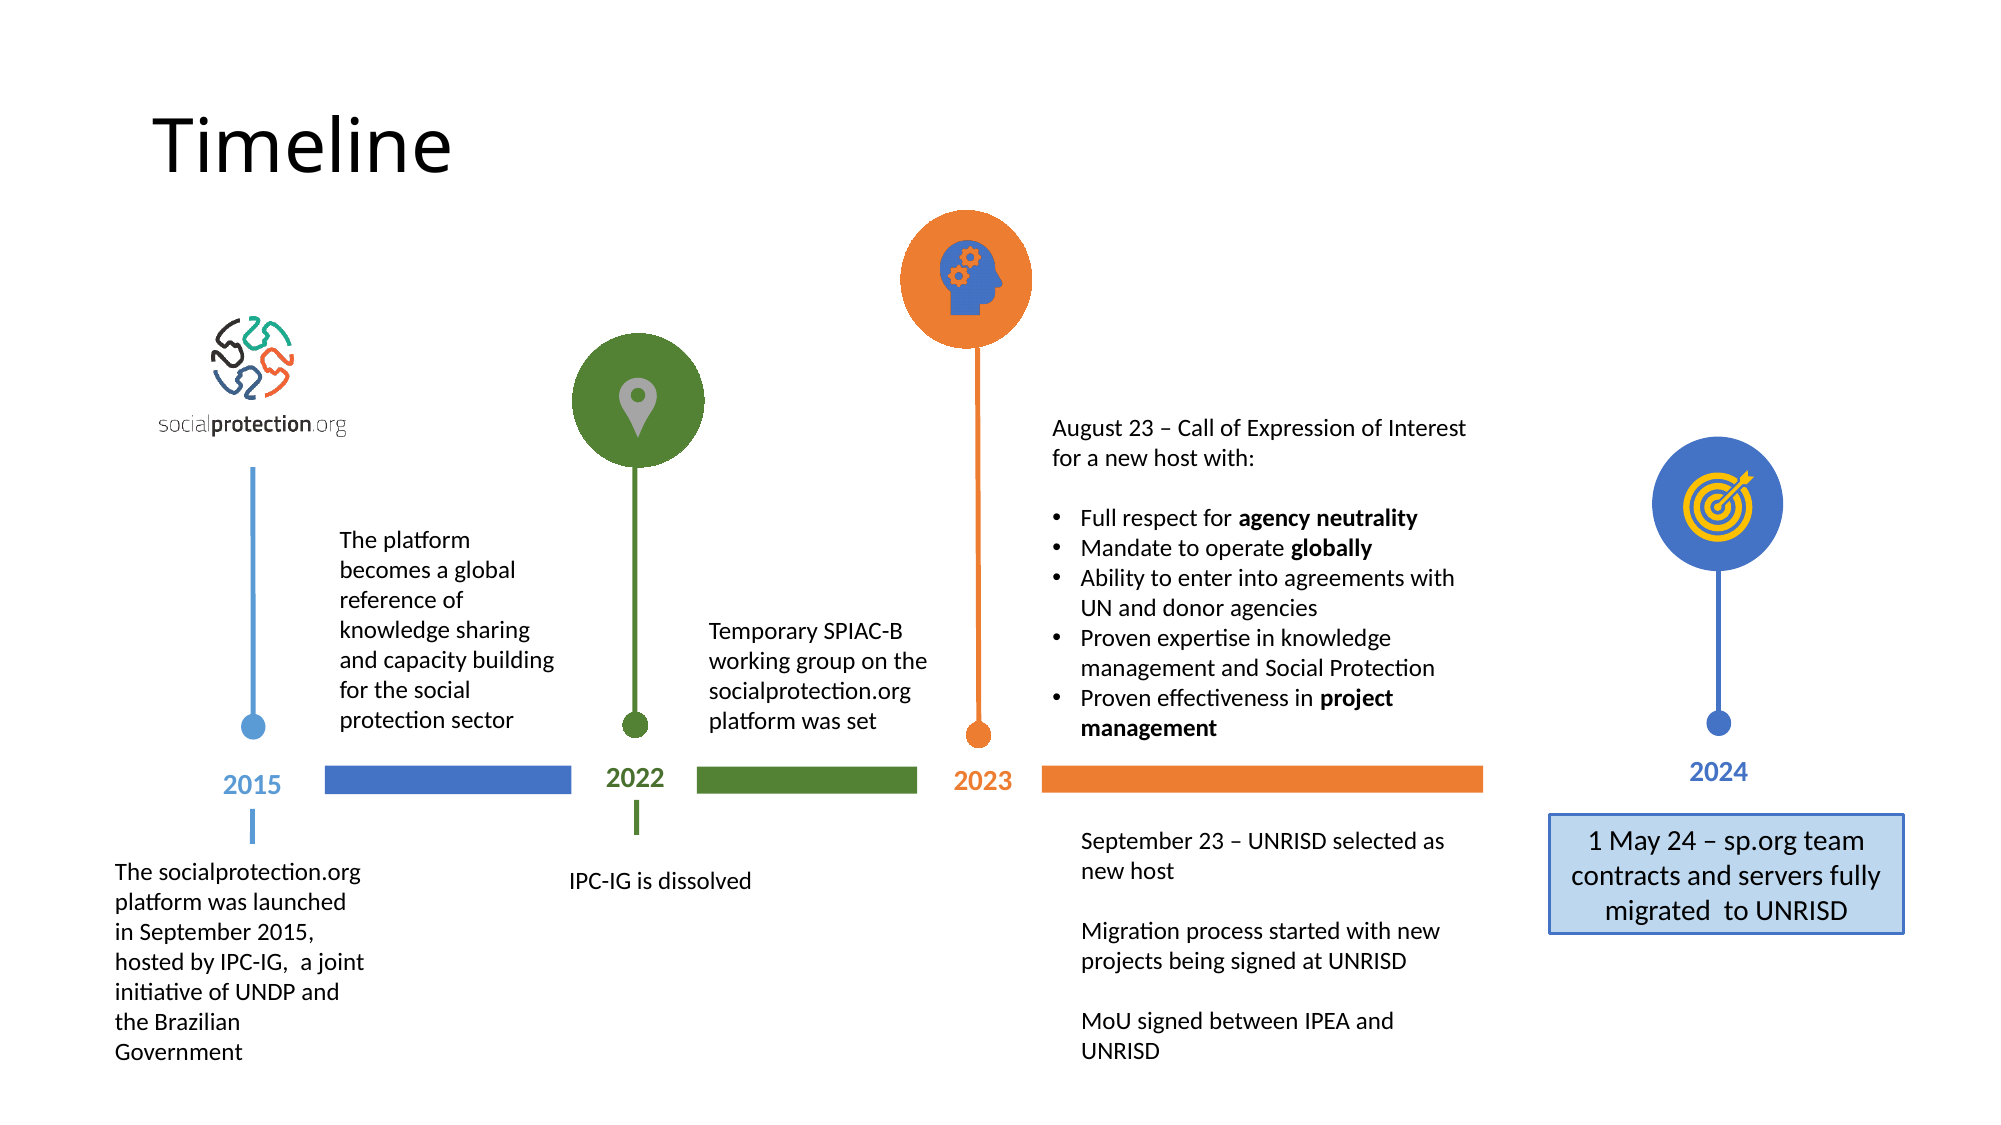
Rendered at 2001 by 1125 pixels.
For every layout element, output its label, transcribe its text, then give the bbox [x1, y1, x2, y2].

text_box [622, 711, 648, 738]
text_box 1 May 24 – sp.org team contracts and servers fully migrated to UNRISD [1549, 814, 1904, 934]
text_box [324, 765, 572, 795]
picture [927, 235, 1015, 324]
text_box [1652, 436, 1784, 737]
text_box September 23 – UNRISD selected as new host Migration process started with new projects being signed at UNRISD MoU signed between IPEA and UNRISD [1066, 817, 1475, 1072]
text_box 2024 [1689, 752, 1749, 788]
text_box The socialprotection.org platform was launched in September 2015, hosted by IPC-IG, a joint initiative of UNDP and the Brazilian Government [99, 848, 384, 1073]
text_box [241, 713, 266, 740]
text_box 2015 [222, 765, 283, 801]
text_box Temporary SPIAC-B working group on the socialprotection.org platform was set [693, 607, 950, 742]
text_box August 23 – Call of Expression of Interest for a new host with: Full respect for agency neutrality Mandate to operate globally Ability to enter into agreements with UN and donor agencies Proven expertise in knowledge management and Social Protection Proven effectiveness in project management [1037, 404, 1496, 749]
text_box [572, 333, 705, 468]
text_box [618, 376, 658, 441]
text_box Timeline [138, 90, 1528, 195]
picture [159, 316, 346, 437]
text_box [1041, 765, 1484, 793]
text_box [966, 721, 991, 748]
text_box 2022 [605, 758, 665, 794]
text_box 2023 [953, 761, 1013, 797]
text_box [696, 766, 918, 794]
text_box IPC-IG is dissolved [554, 856, 983, 902]
text_box [900, 210, 1032, 349]
text_box The platform becomes a global reference of knowledge sharing and capacity building for the social protection sector [324, 516, 572, 741]
